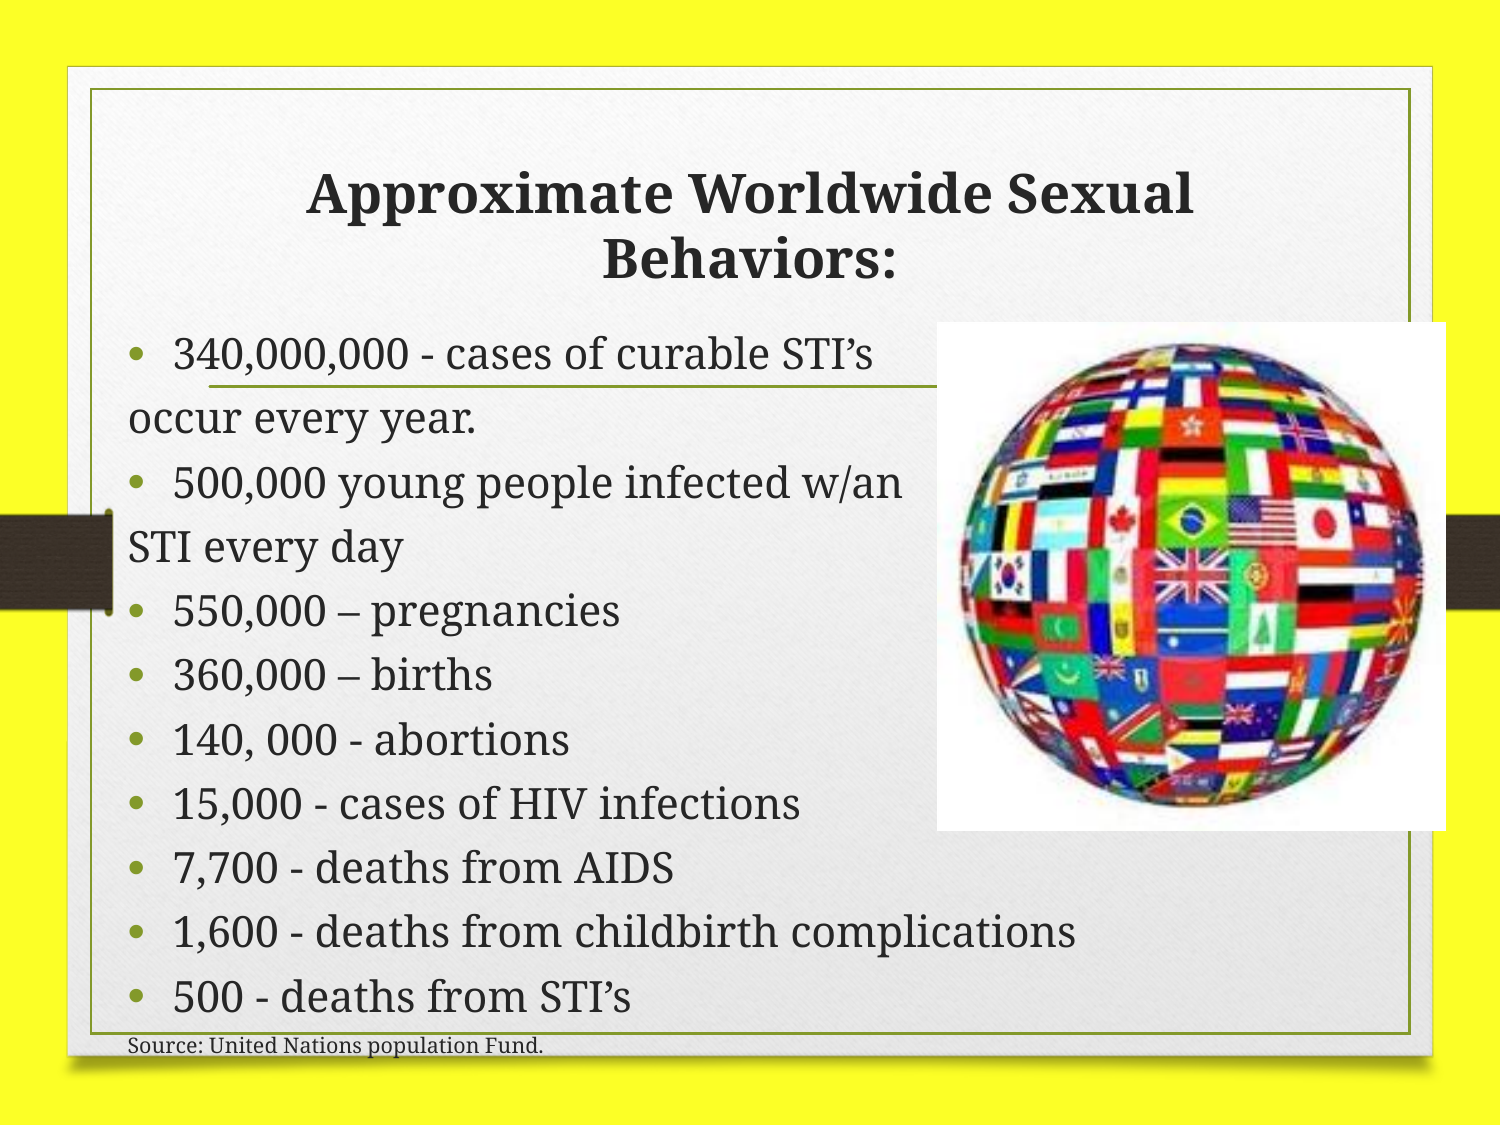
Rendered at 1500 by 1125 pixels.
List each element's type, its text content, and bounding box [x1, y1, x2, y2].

title Approximate Worldwide Sexual Behaviors: [193, 150, 1309, 324]
list 340,000,000 - cases of curable STI’s occur every year. 500,000 young people infected w/an STI every day 550,000 – pregnancies 360,000 – births 140, 000 - abortions 15,000 - cases of HIV infections 7,700 - deaths from AIDS 1,600 - deaths from childbirth complications 500 - deaths from STI’s Source: United Nations population Fund. [112, 324, 1388, 1075]
picture [0, 0, 1500, 1125]
